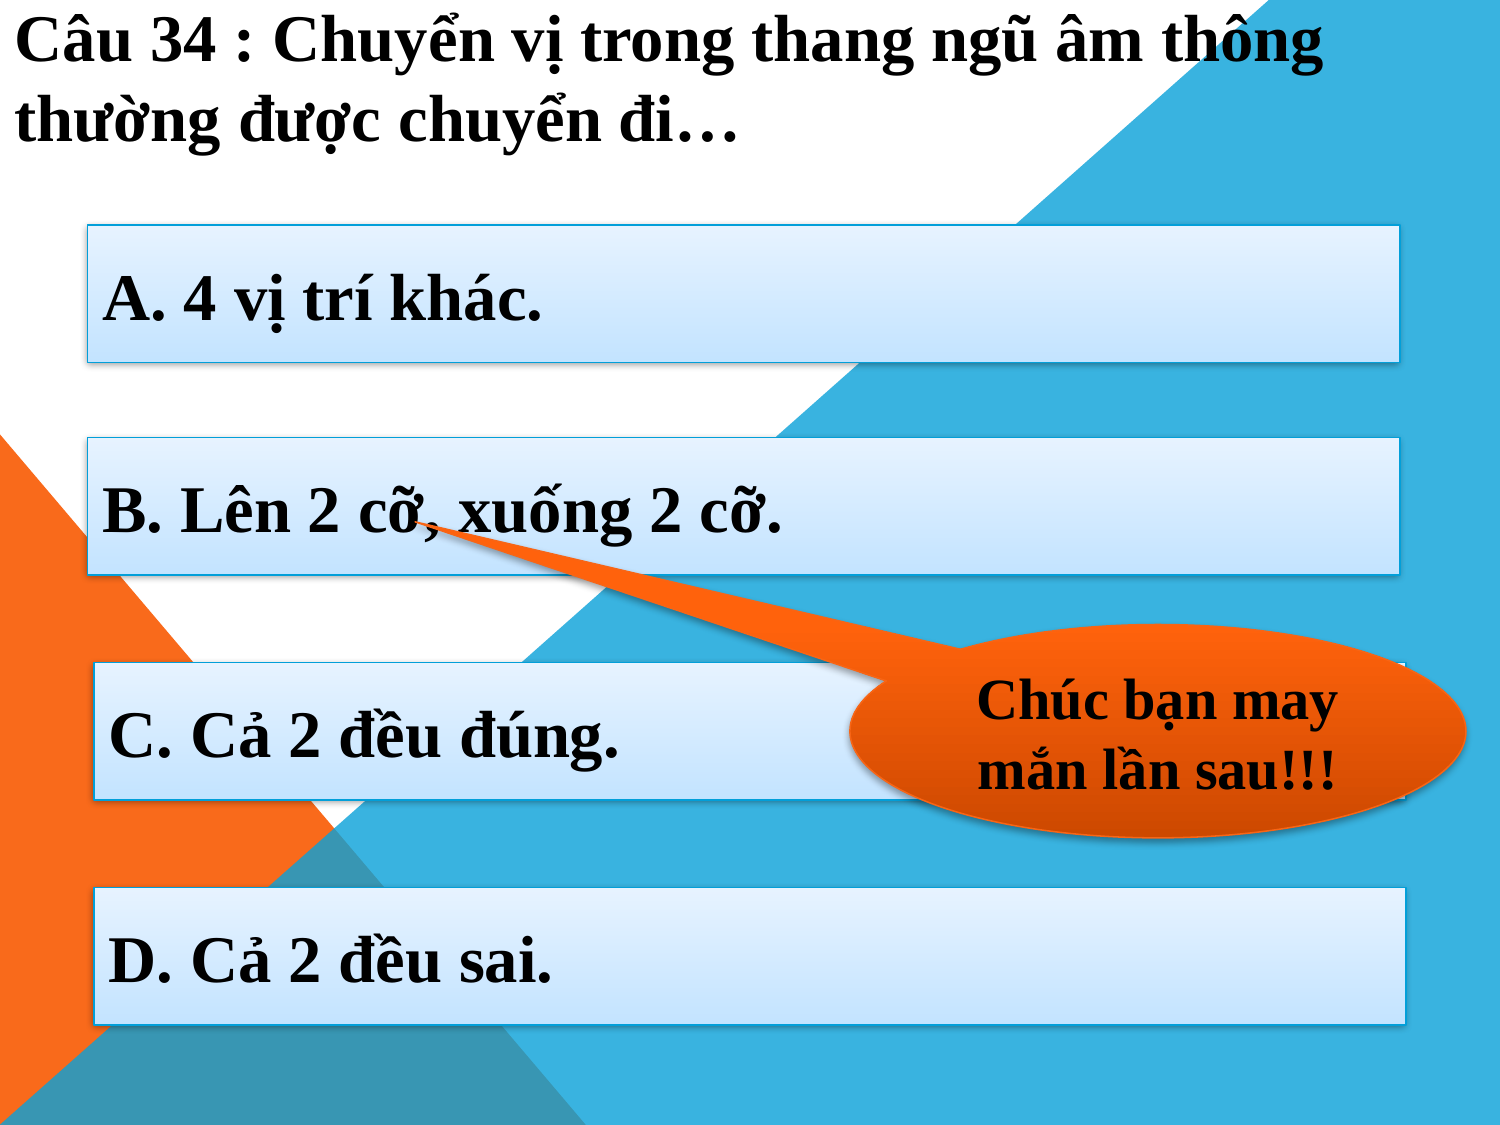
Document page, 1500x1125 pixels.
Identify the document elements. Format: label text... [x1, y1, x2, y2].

text_box Câu 34 : Chuyển vị trong thang ngũ âm thông thường được chuyển đi… [0, 0, 1500, 152]
text_box Chúc bạn may mắn lần sau!!! [414, 521, 1467, 839]
text_box A. 4 vị trí khác. [87, 224, 1401, 363]
text_box C. Cả 2 đều đúng. [93, 662, 900, 801]
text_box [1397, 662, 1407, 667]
text_box D. Cả 2 đều sai. [93, 887, 1407, 1026]
text_box B. Lên 2 cỡ, xuống 2 cỡ. [87, 437, 1401, 576]
